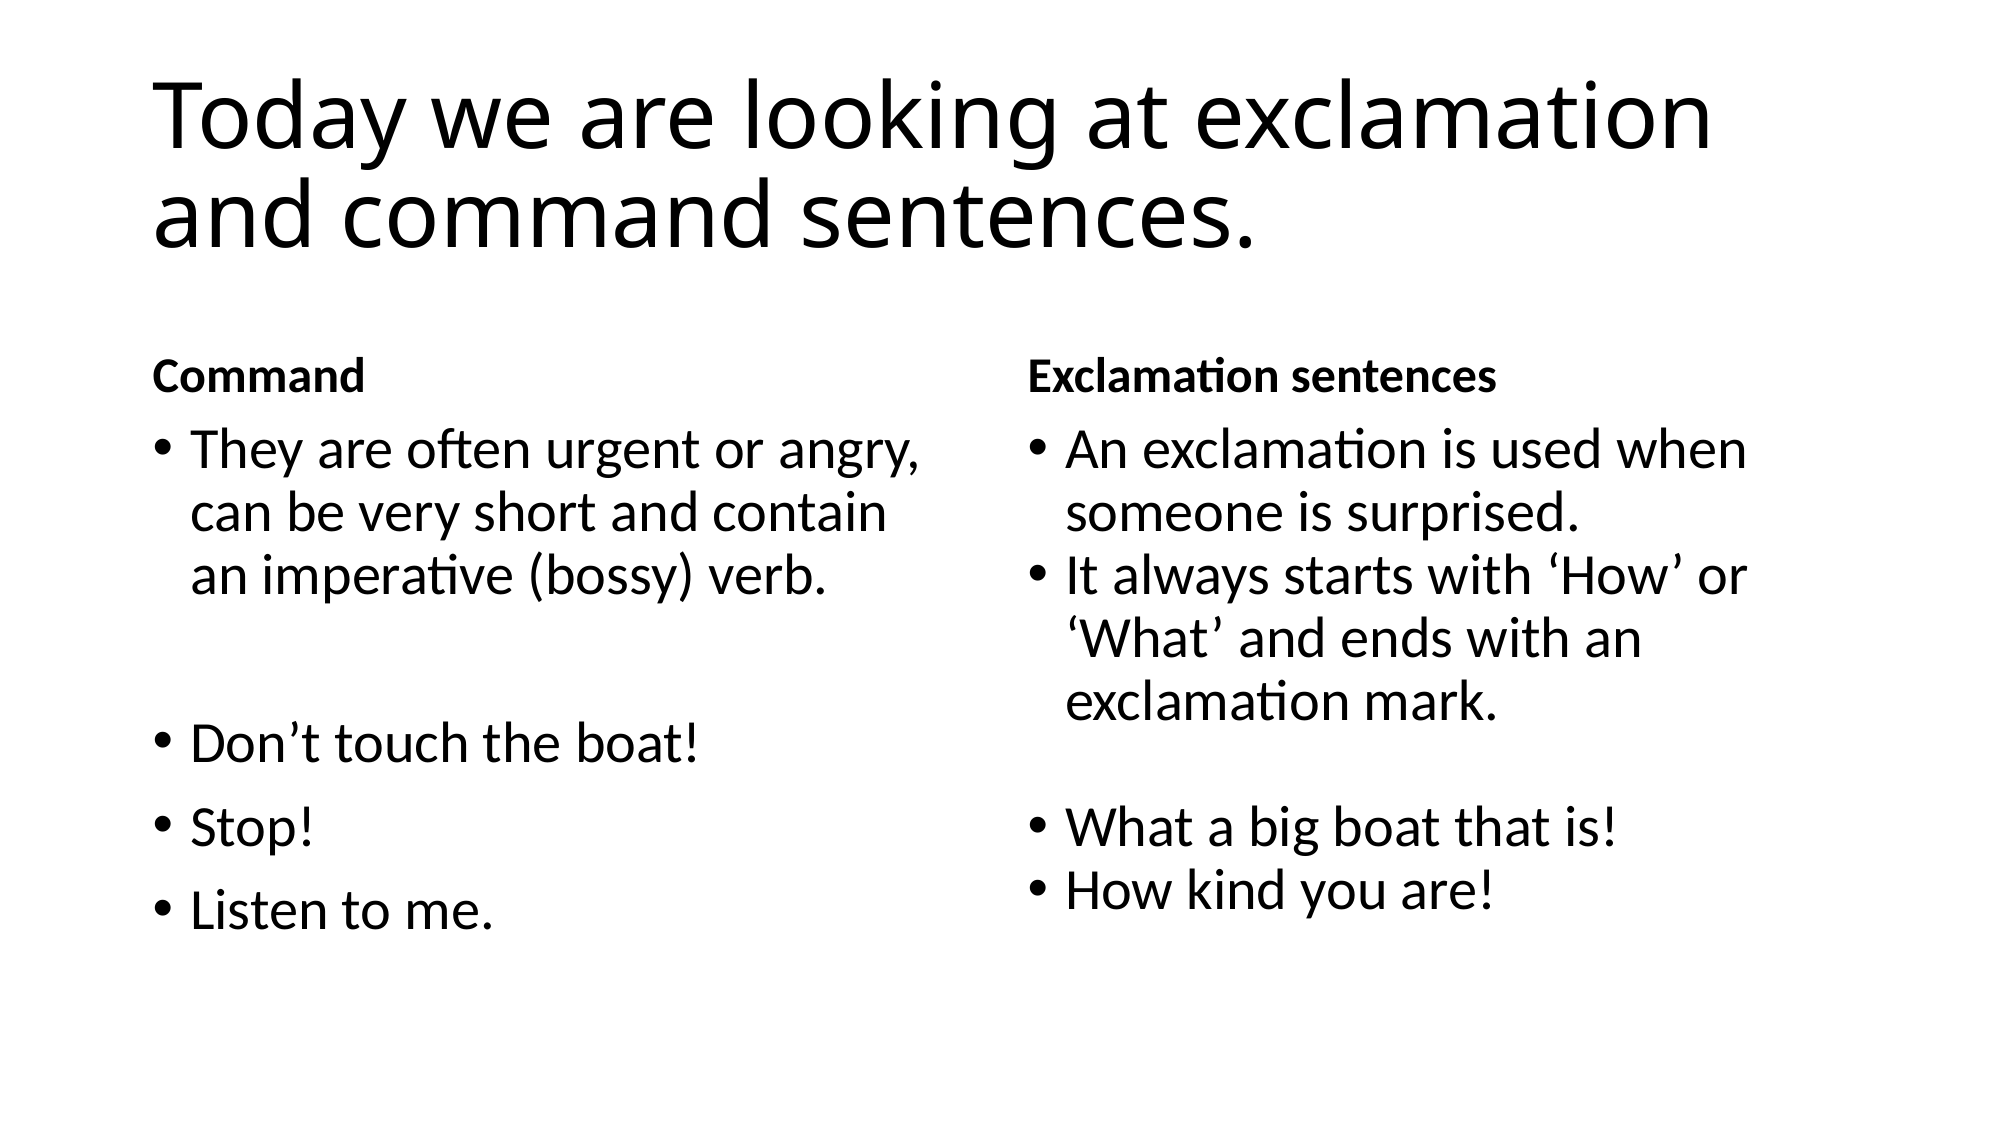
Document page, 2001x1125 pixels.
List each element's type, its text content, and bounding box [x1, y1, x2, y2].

list Command [137, 275, 984, 410]
list Exclamation sentences [1012, 275, 1863, 410]
list They are often urgent or angry, can be very short and contain an imperative (bossy) verb. Don’t touch the boat! Stop! Listen to me. [137, 410, 984, 1016]
list An exclamation is used when someone is surprised. It always starts with ‘How’ or ‘What’ and ends with an exclamation mark. What a big boat that is! How kind you are! and a verb. [1012, 410, 1863, 1016]
title Today we are looking at exclamation and command sentences. [137, 59, 1863, 278]
